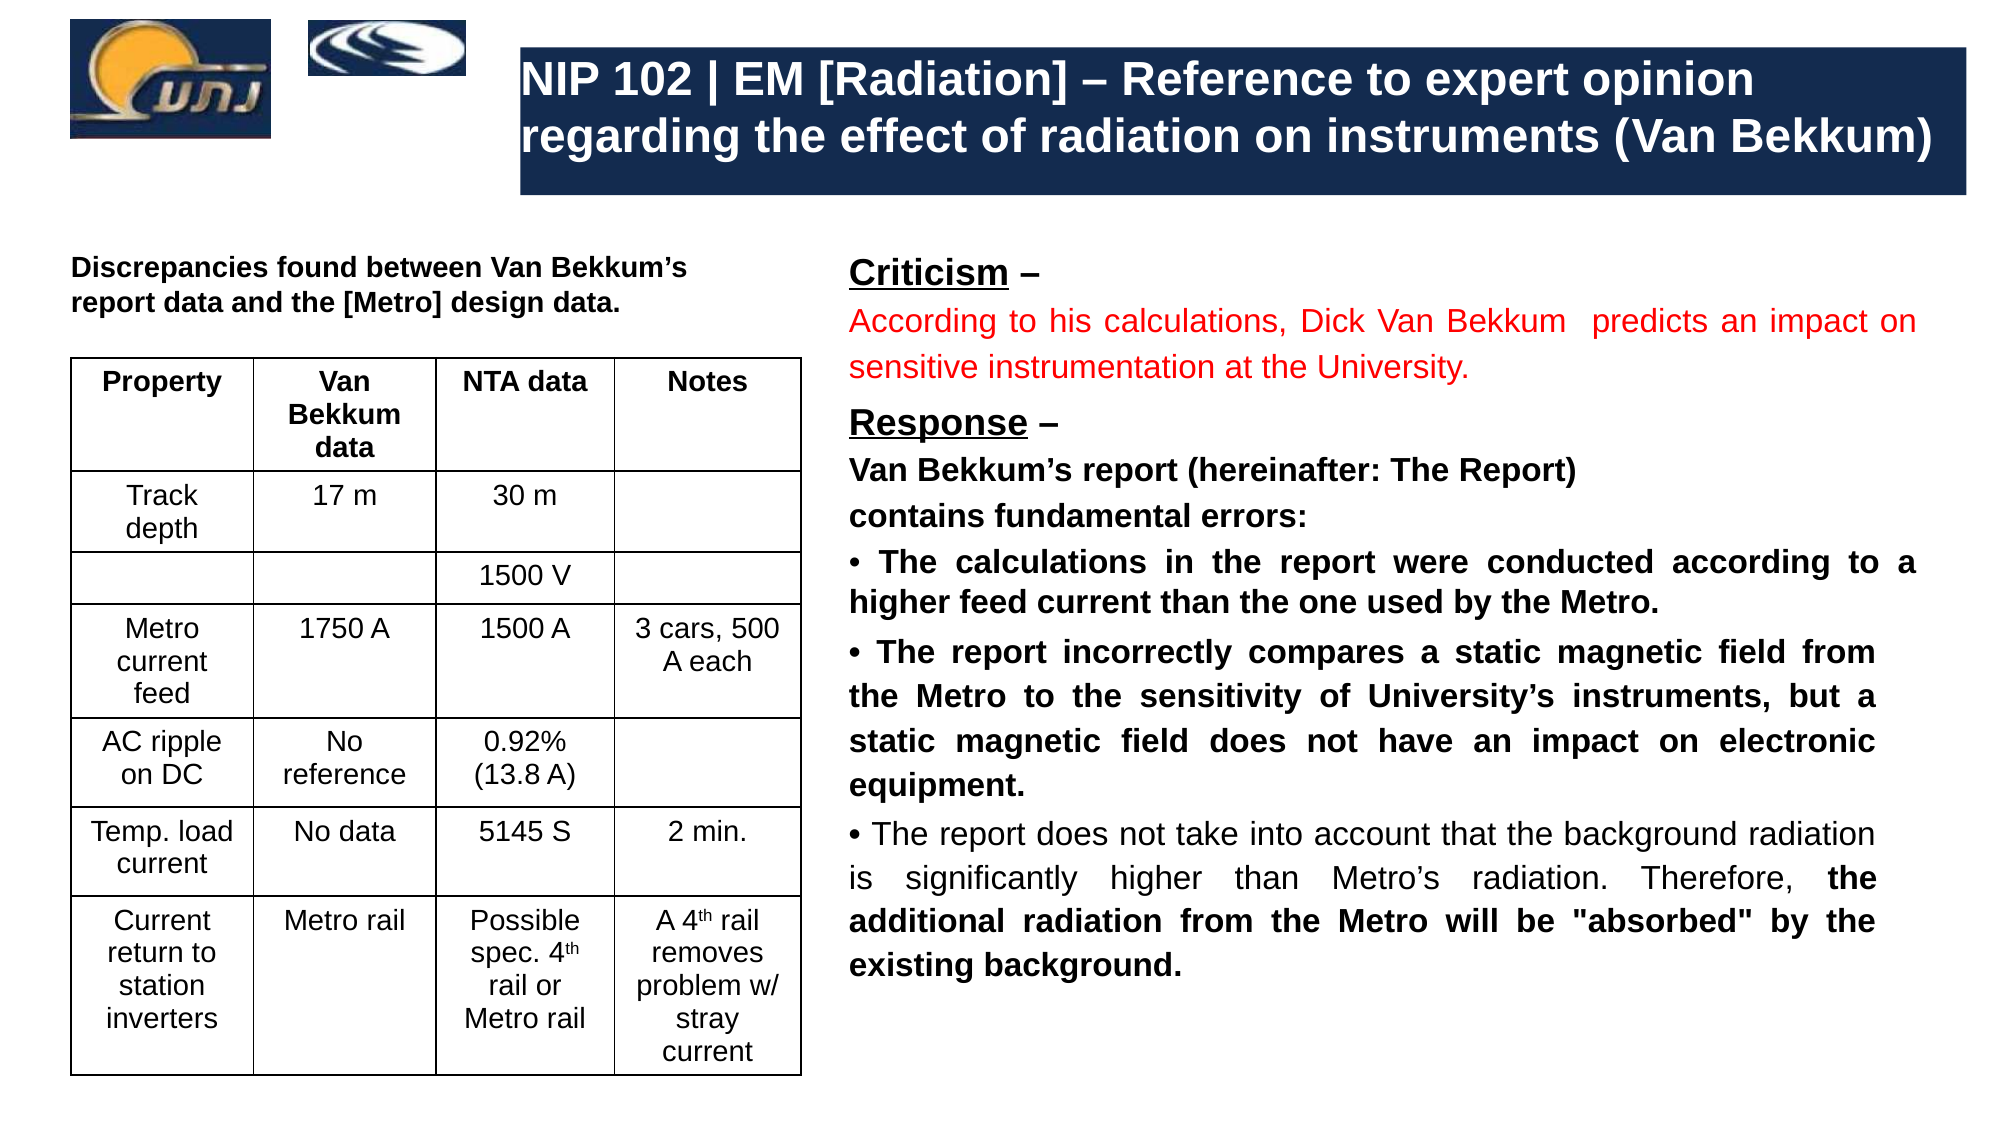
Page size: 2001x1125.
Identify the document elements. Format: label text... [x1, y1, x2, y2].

table_cell 1500 A [437, 605, 614, 717]
table_cell [254, 553, 435, 603]
table_cell AC ripple on DC [72, 719, 253, 806]
table_cell Metro rail [254, 897, 435, 1074]
table_header Property [72, 359, 253, 470]
table_header NTA data [437, 359, 614, 470]
table_cell A 4th rail removes problem w/ stray current [615, 897, 800, 1074]
table_header Van Bekkum data [254, 359, 435, 470]
table_cell Possible spec. 4th rail or Metro rail [437, 897, 614, 1074]
table_cell 17 m [254, 472, 435, 551]
table_cell 3 cars, 500 A each [615, 605, 800, 717]
table_cell 1500 V [437, 553, 614, 603]
table_cell 1750 A [254, 605, 435, 717]
text_box Criticism – According to his calculations, Dick Van Bekkum predicts an impact on sensitive instrumentation at the University. Response – Van Bekkum’s report (hereinafter: The Report) contains fundamental errors: • The calculations in the report were conducted according to a higher feed current than the one used by the Metro. • The report incorrectly compares a static magnetic field from the Metro to the sensitivity of University’s instruments, but a static magnetic field does not have an impact on electronic equipment. • The report does not take into account that the background radiation is significantly higher than Metro’s radiation. Therefore, the additional radiation from the Metro will be "absorbed" by the existing background. [848, 248, 1918, 983]
table_cell [615, 472, 800, 551]
picture [308, 20, 466, 76]
table_cell 0.92% (13.8 A) [437, 719, 614, 806]
text_box NIP 102 | EM [Radiation] – Reference to expert opinion regarding the effect of radiation on instruments (Van Bekkum) [520, 47, 1967, 196]
table_cell Temp. load current [72, 808, 253, 895]
table_cell No data [254, 808, 435, 895]
picture [70, 19, 271, 139]
table_cell [72, 553, 253, 603]
table_header Notes [615, 359, 800, 470]
table_cell Track depth [72, 472, 253, 551]
table_cell 5145 S [437, 808, 614, 895]
table_cell Current return to station inverters [72, 897, 253, 1074]
table_cell 30 m [437, 472, 614, 551]
table_cell [615, 553, 800, 603]
table_cell [615, 719, 800, 806]
table_cell No reference [254, 719, 435, 806]
table_cell 2 min. [615, 808, 800, 895]
text_box Discrepancies found between Van Bekkum’s report data and the [Metro] design data. [70, 248, 639, 356]
table_cell Metro current feed [72, 605, 253, 717]
